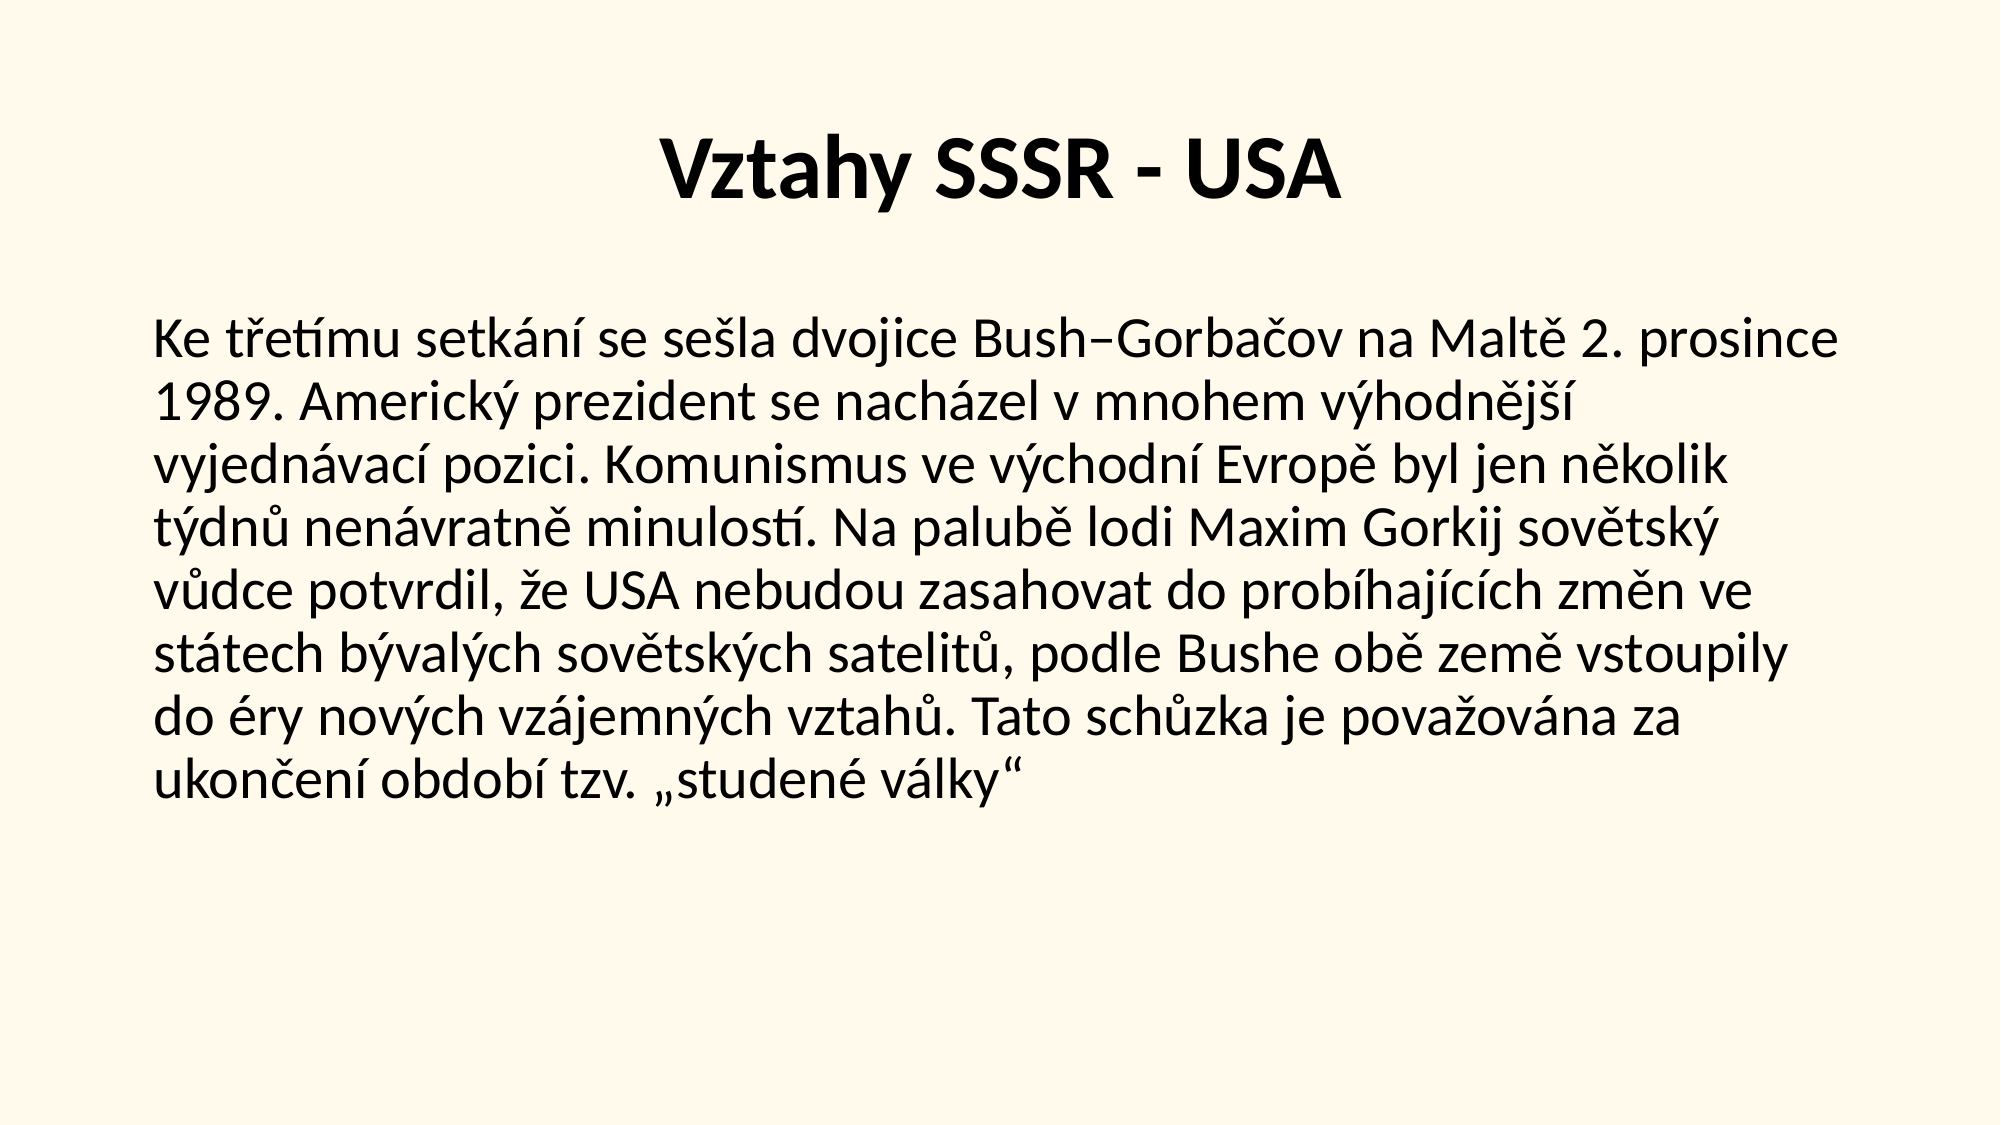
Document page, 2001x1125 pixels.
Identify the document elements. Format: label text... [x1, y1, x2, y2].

list Ke třetímu setkání se sešla dvojice Bush–Gorbačov na Maltě 2. prosince 1989. Americký prezident se nacházel v mnohem výhodnější vyjednávací pozici. Komunismus ve východní Evropě byl jen několik týdnů nenávratně minulostí. Na palubě lodi Maxim Gorkij sovětský vůdce potvrdil, že USA nebudou zasahovat do probíhajících změn ve státech bývalých sovětských satelitů, podle Bushe obě země vstoupily do éry nových vzájemných vztahů. Tato schůzka je považována za ukončení období tzv. „studené války“ [138, 299, 1864, 1014]
title Vztahy SSSR - USA [138, 60, 1864, 278]
